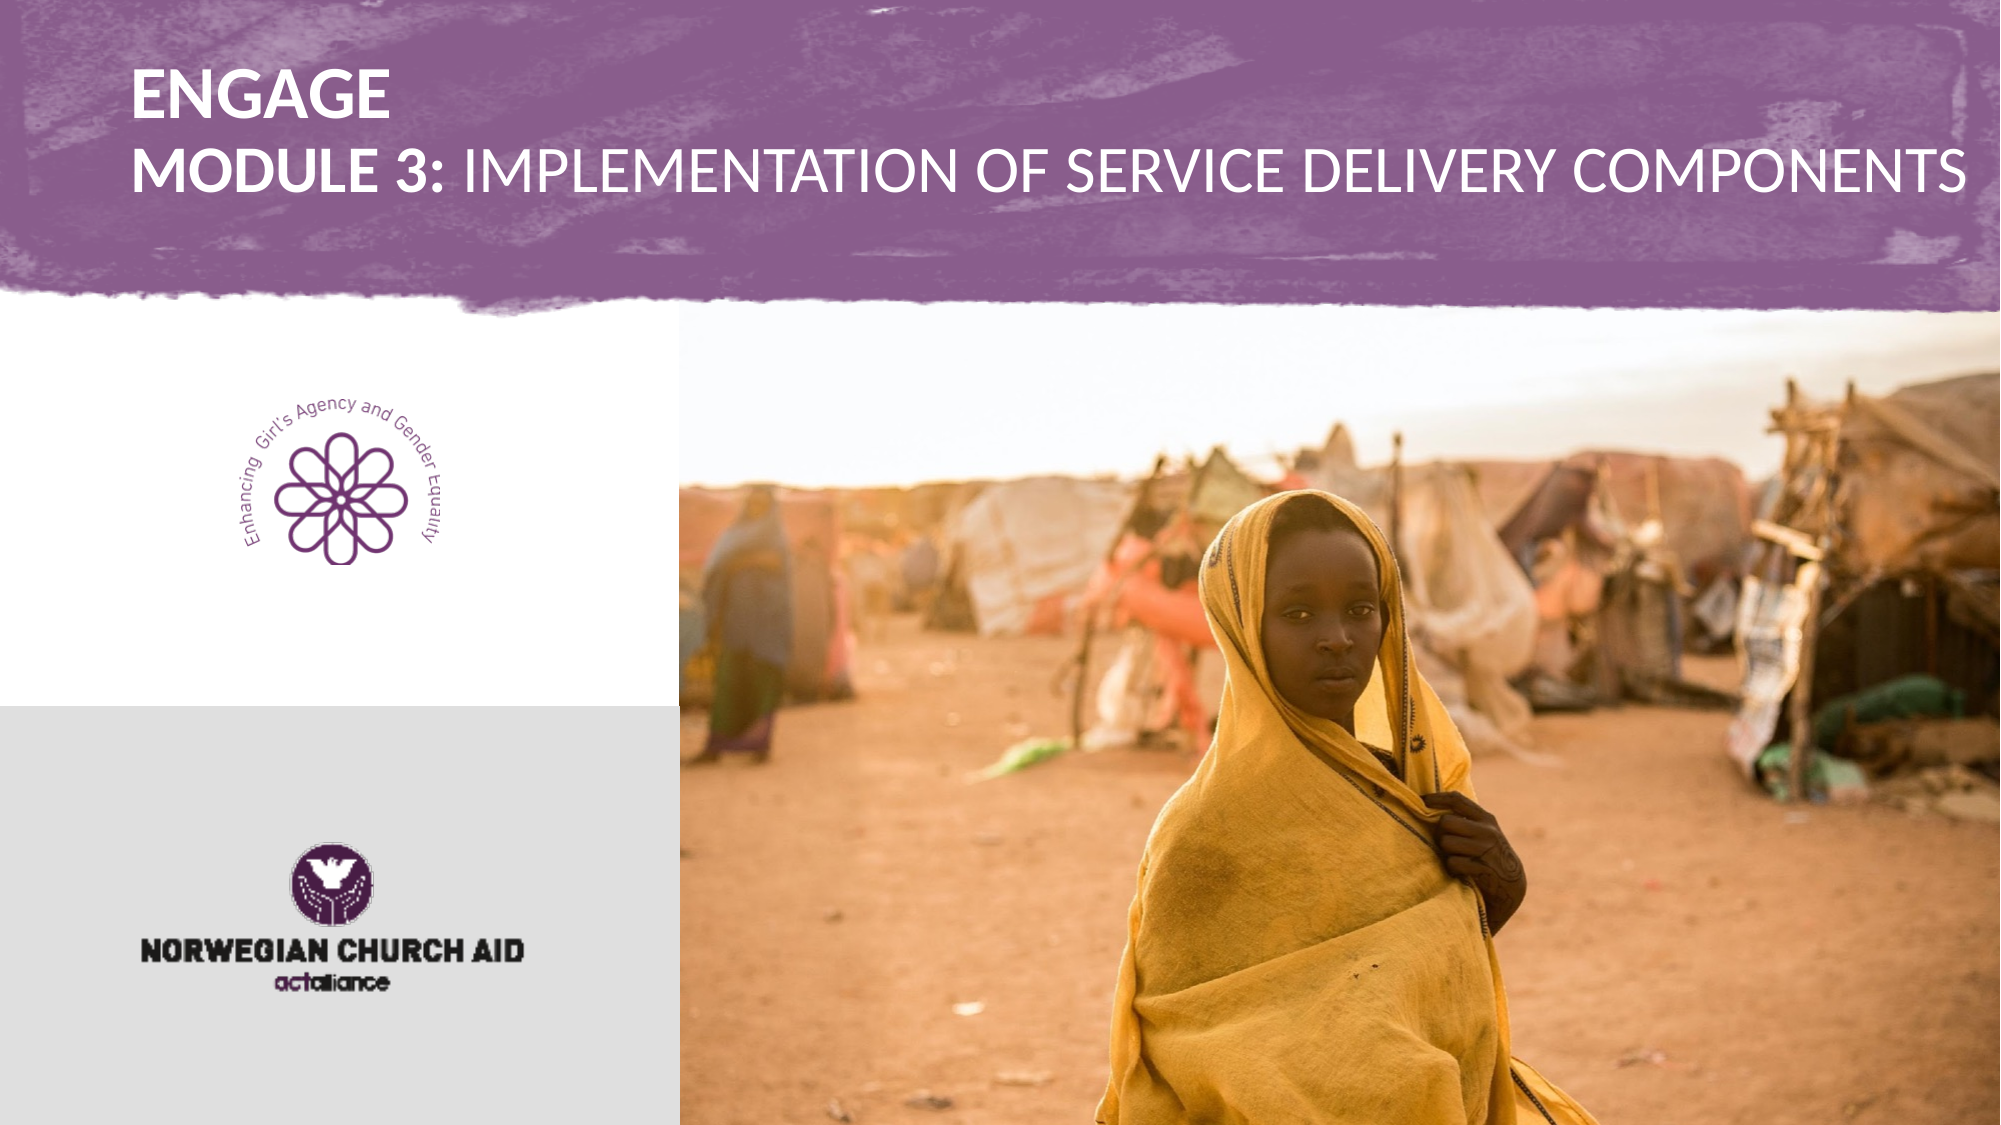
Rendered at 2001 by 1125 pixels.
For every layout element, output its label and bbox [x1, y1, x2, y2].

picture [0, 0, 2000, 1125]
text_box [0, 338, 674, 705]
picture [239, 399, 440, 565]
